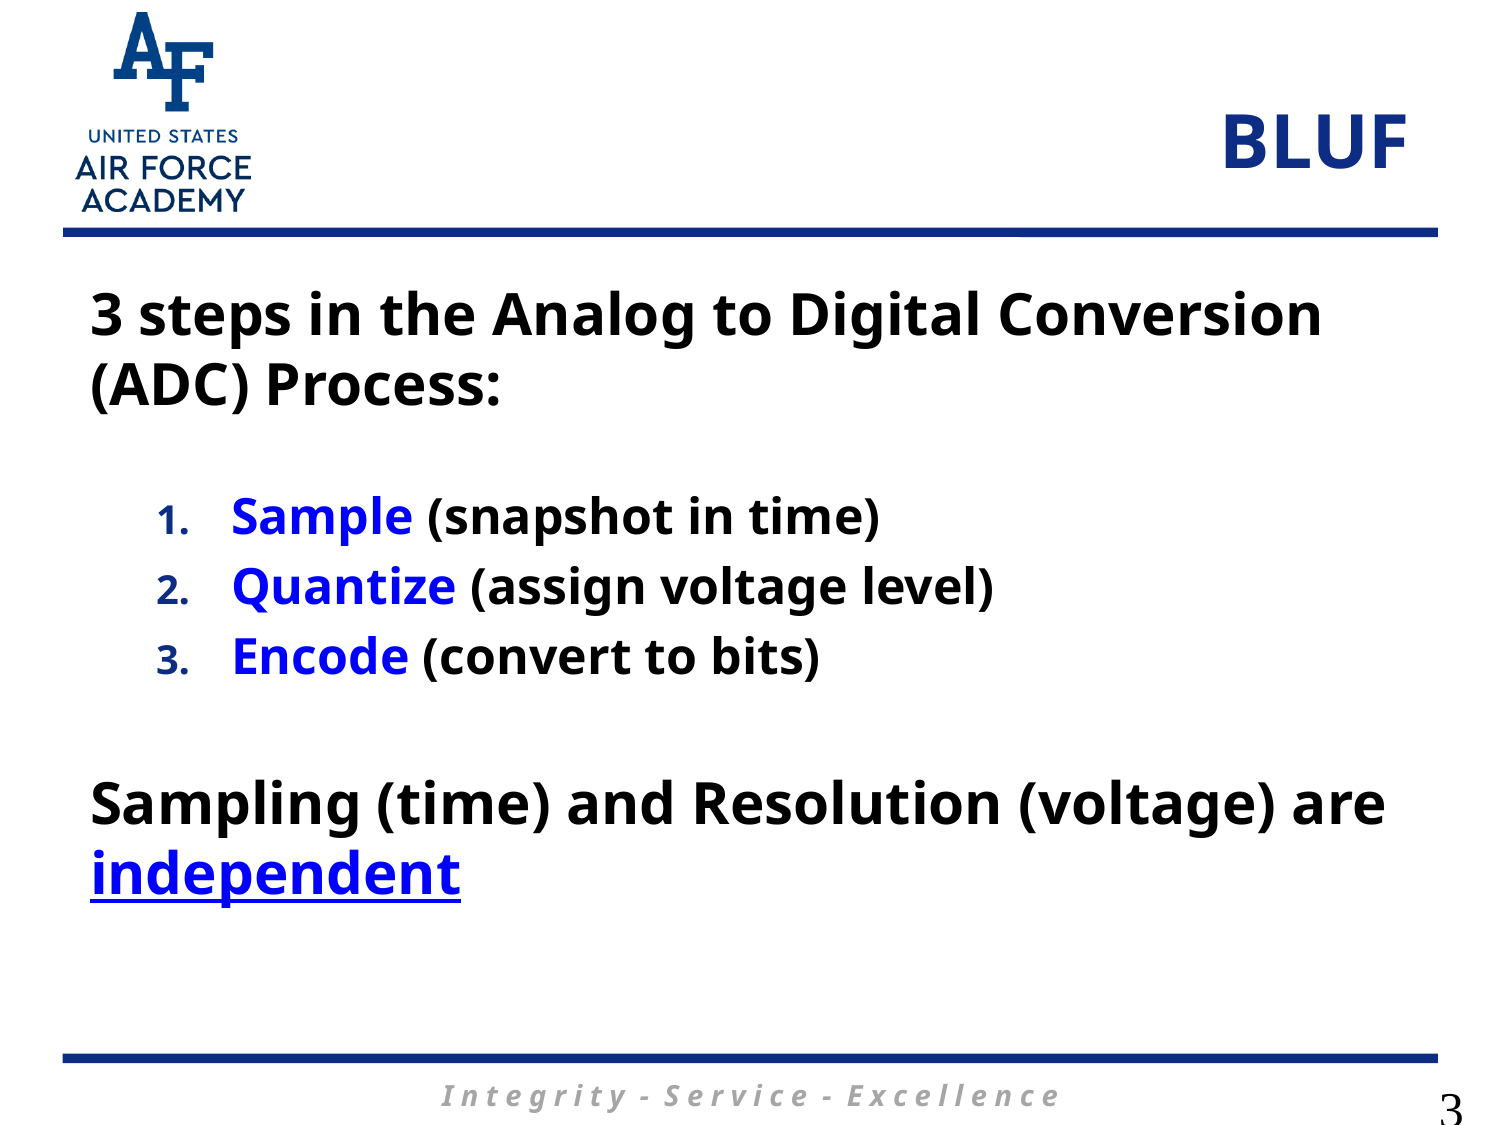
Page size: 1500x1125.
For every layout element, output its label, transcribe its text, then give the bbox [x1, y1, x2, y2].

list 3 steps in the Analog to Digital Conversion (ADC) Process: [74, 319, 1451, 426]
slide_number 3 [1402, 1069, 1500, 1125]
title BLUF [74, 44, 1426, 233]
list Sample (snapshot in time) Quantize (assign voltage level) Encode (convert to bits) Sampling (time) and Resolution (voltage) are independent [74, 476, 1438, 996]
picture [75, 12, 251, 44]
